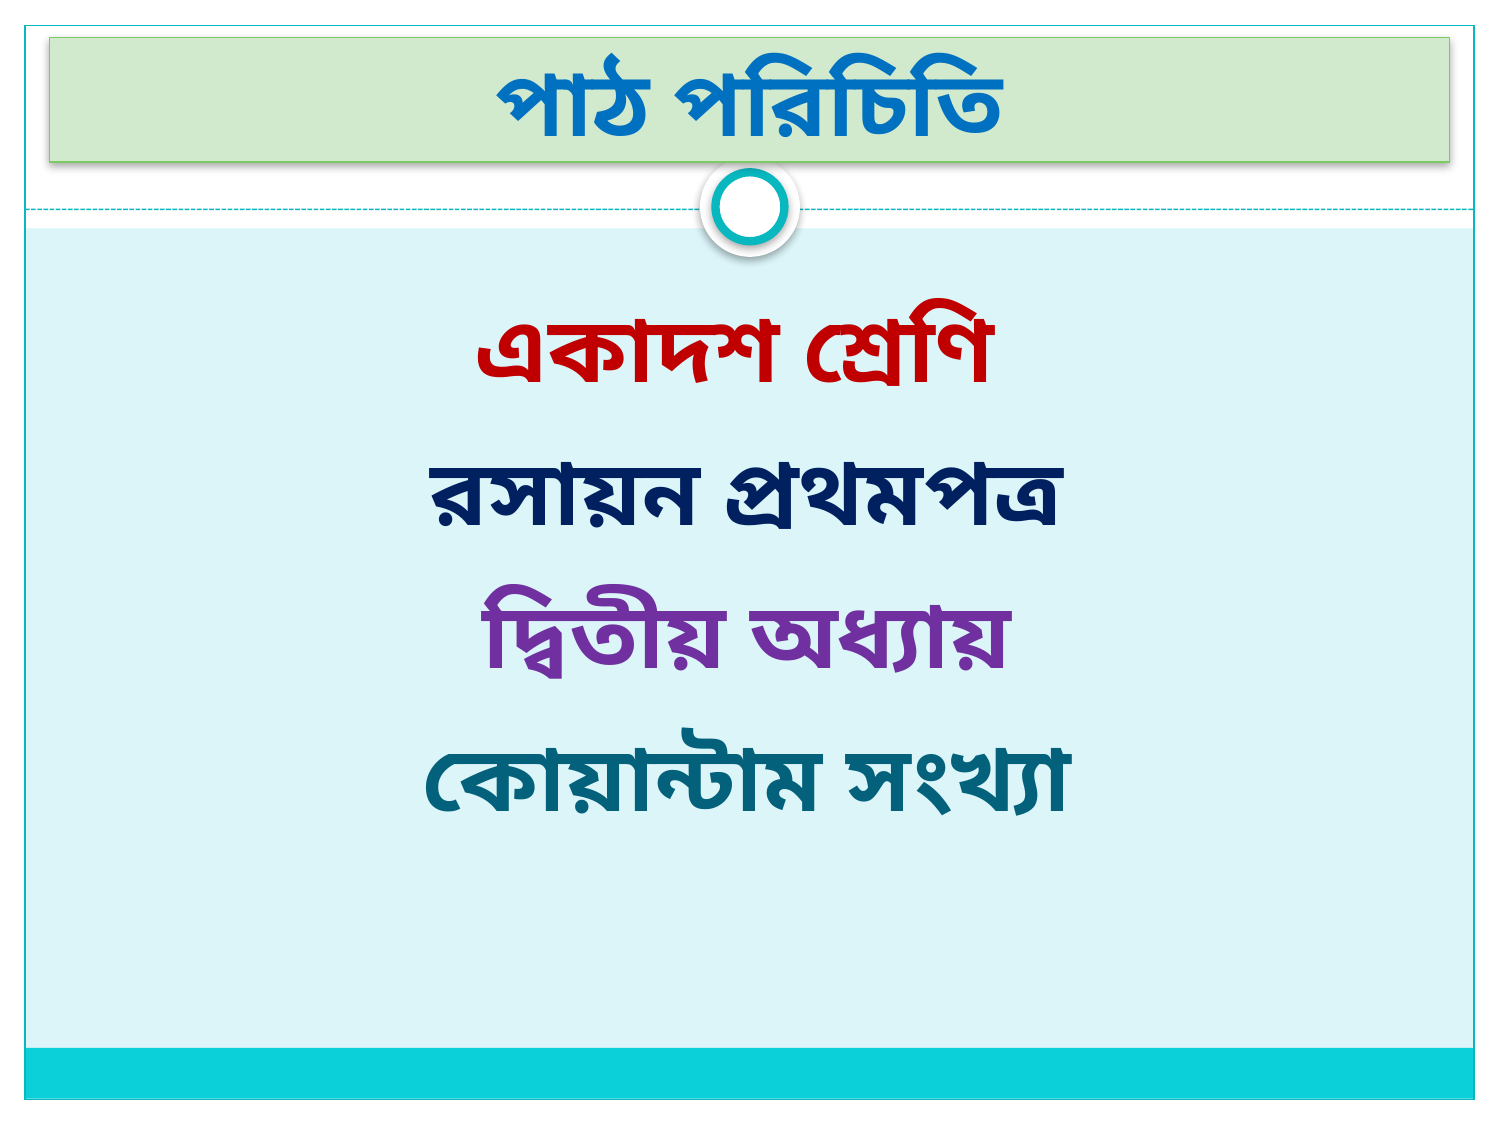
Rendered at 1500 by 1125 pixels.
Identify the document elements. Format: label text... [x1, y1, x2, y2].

list একাদশ শ্রেণি রসায়ন প্রথমপত্র দ্বিতীয় অধ্যায় কোয়ান্টাম সংখ্যা [49, 250, 1445, 1001]
title পাঠ পরিচিতি [49, 37, 1450, 163]
